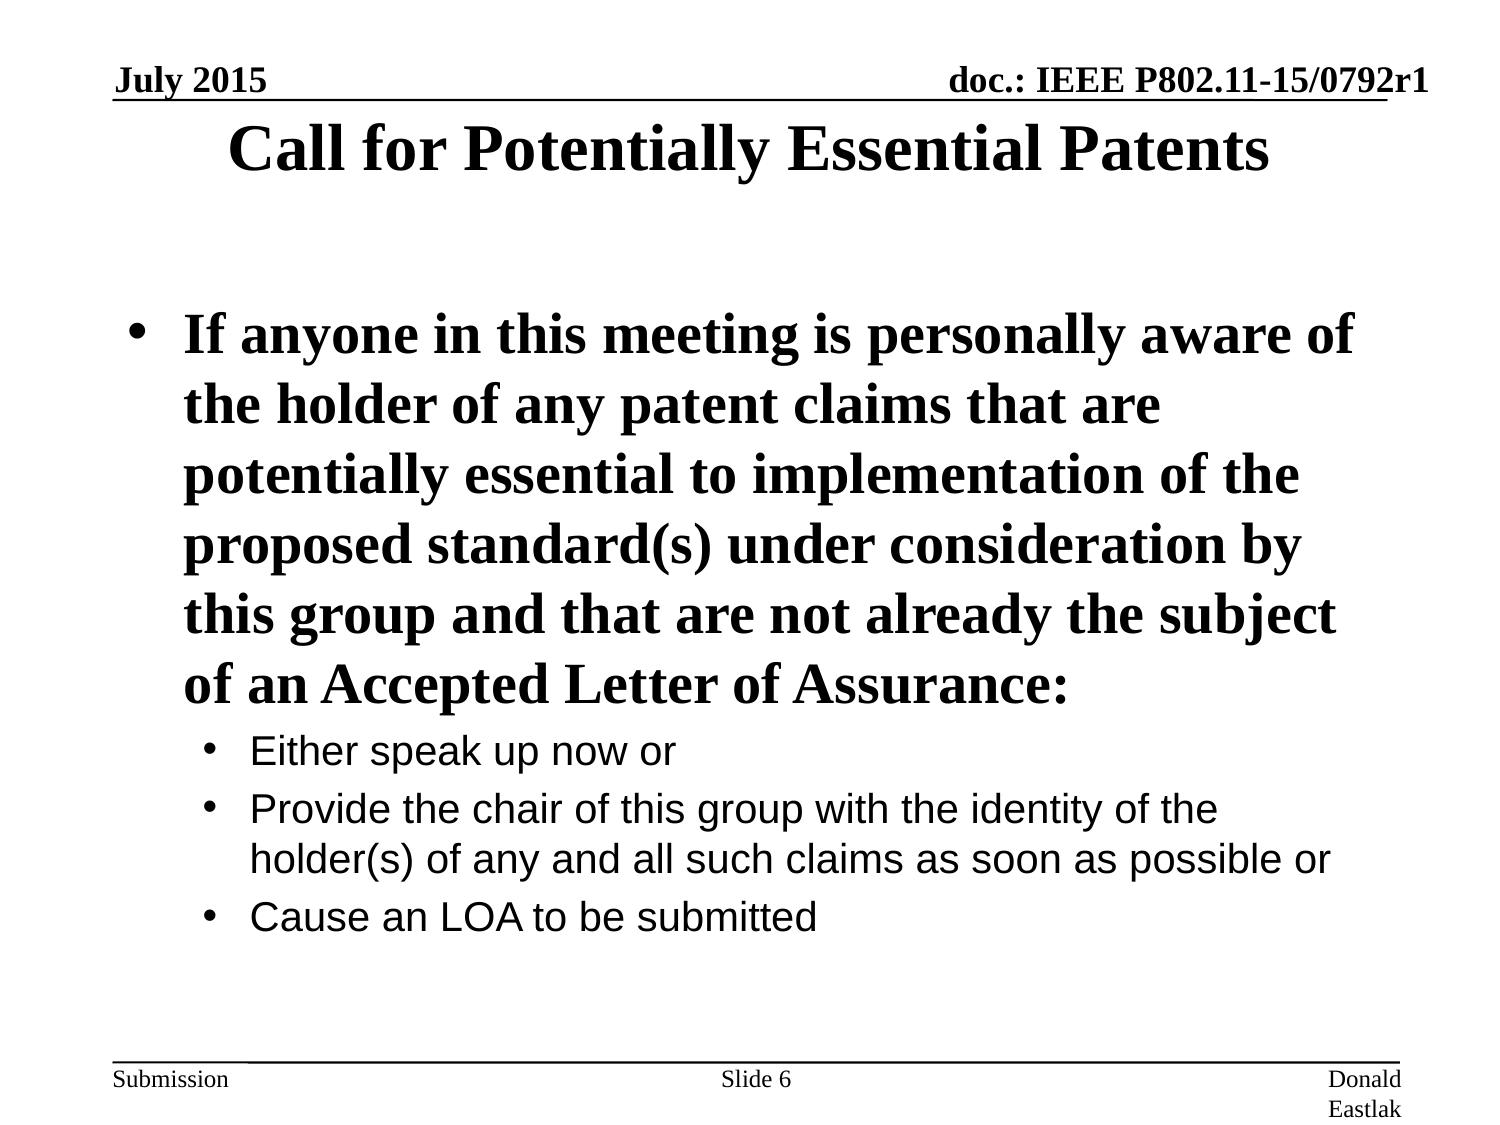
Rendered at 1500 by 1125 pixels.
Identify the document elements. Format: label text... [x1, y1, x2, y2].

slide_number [114, 54, 290, 100]
title Call for Potentially Essential Patents [75, 50, 1425, 238]
footer Donald Eastlake 3rd, Huawei Technologies [1325, 1062, 1402, 1093]
slide_number Slide 6 [712, 1062, 800, 1093]
list If anyone in this meeting is personally aware of the holder of any patent claims that are potentially essential to implementation of the proposed standard(s) under consideration by this group and that are not already the subject of an Accepted Letter of Assurance: Either speak up now or Provide the chair of this group with the identity of the holder(s) of any and all such claims as soon as possible or Cause an LOA to be submitted [112, 287, 1388, 963]
